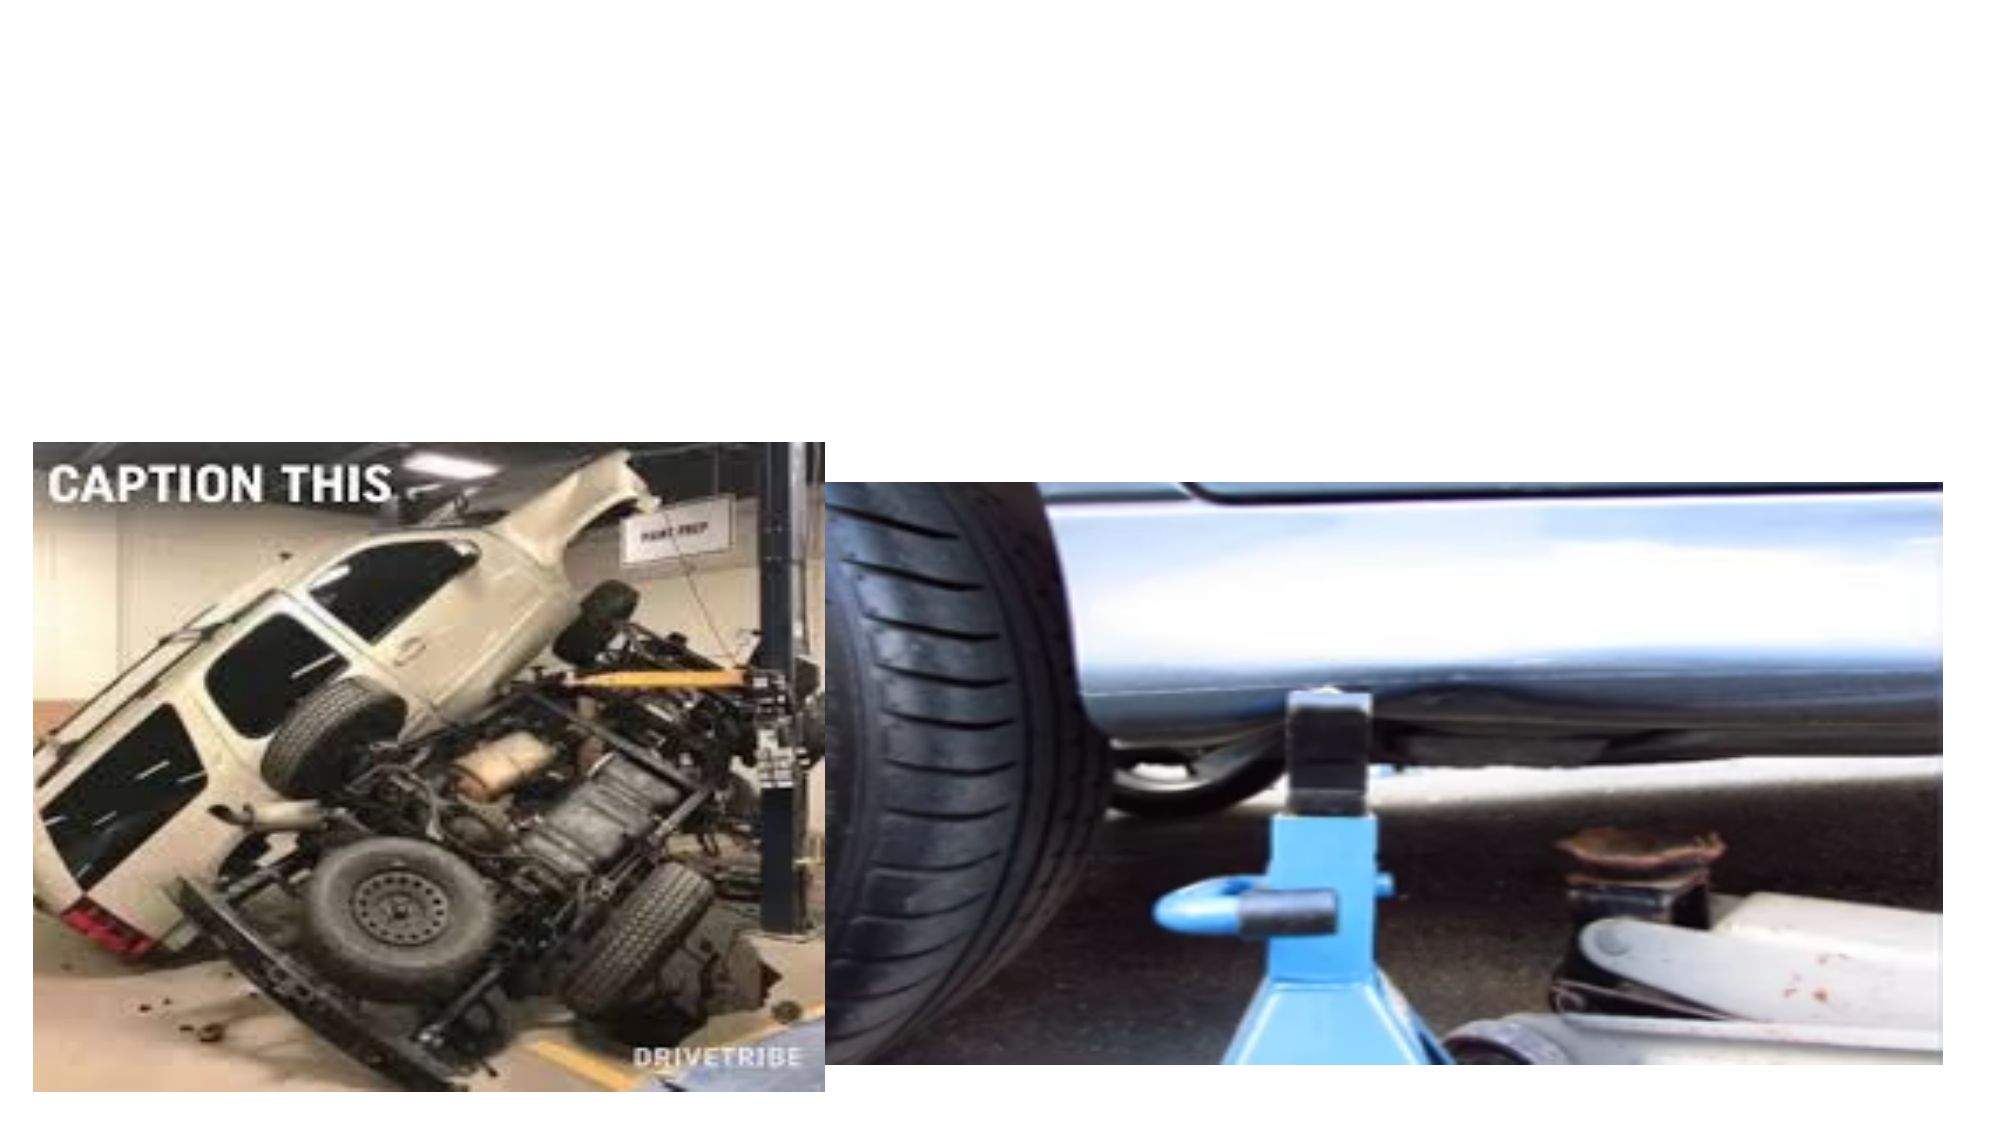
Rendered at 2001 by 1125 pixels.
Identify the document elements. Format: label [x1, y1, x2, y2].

picture [33, 442, 1943, 1092]
